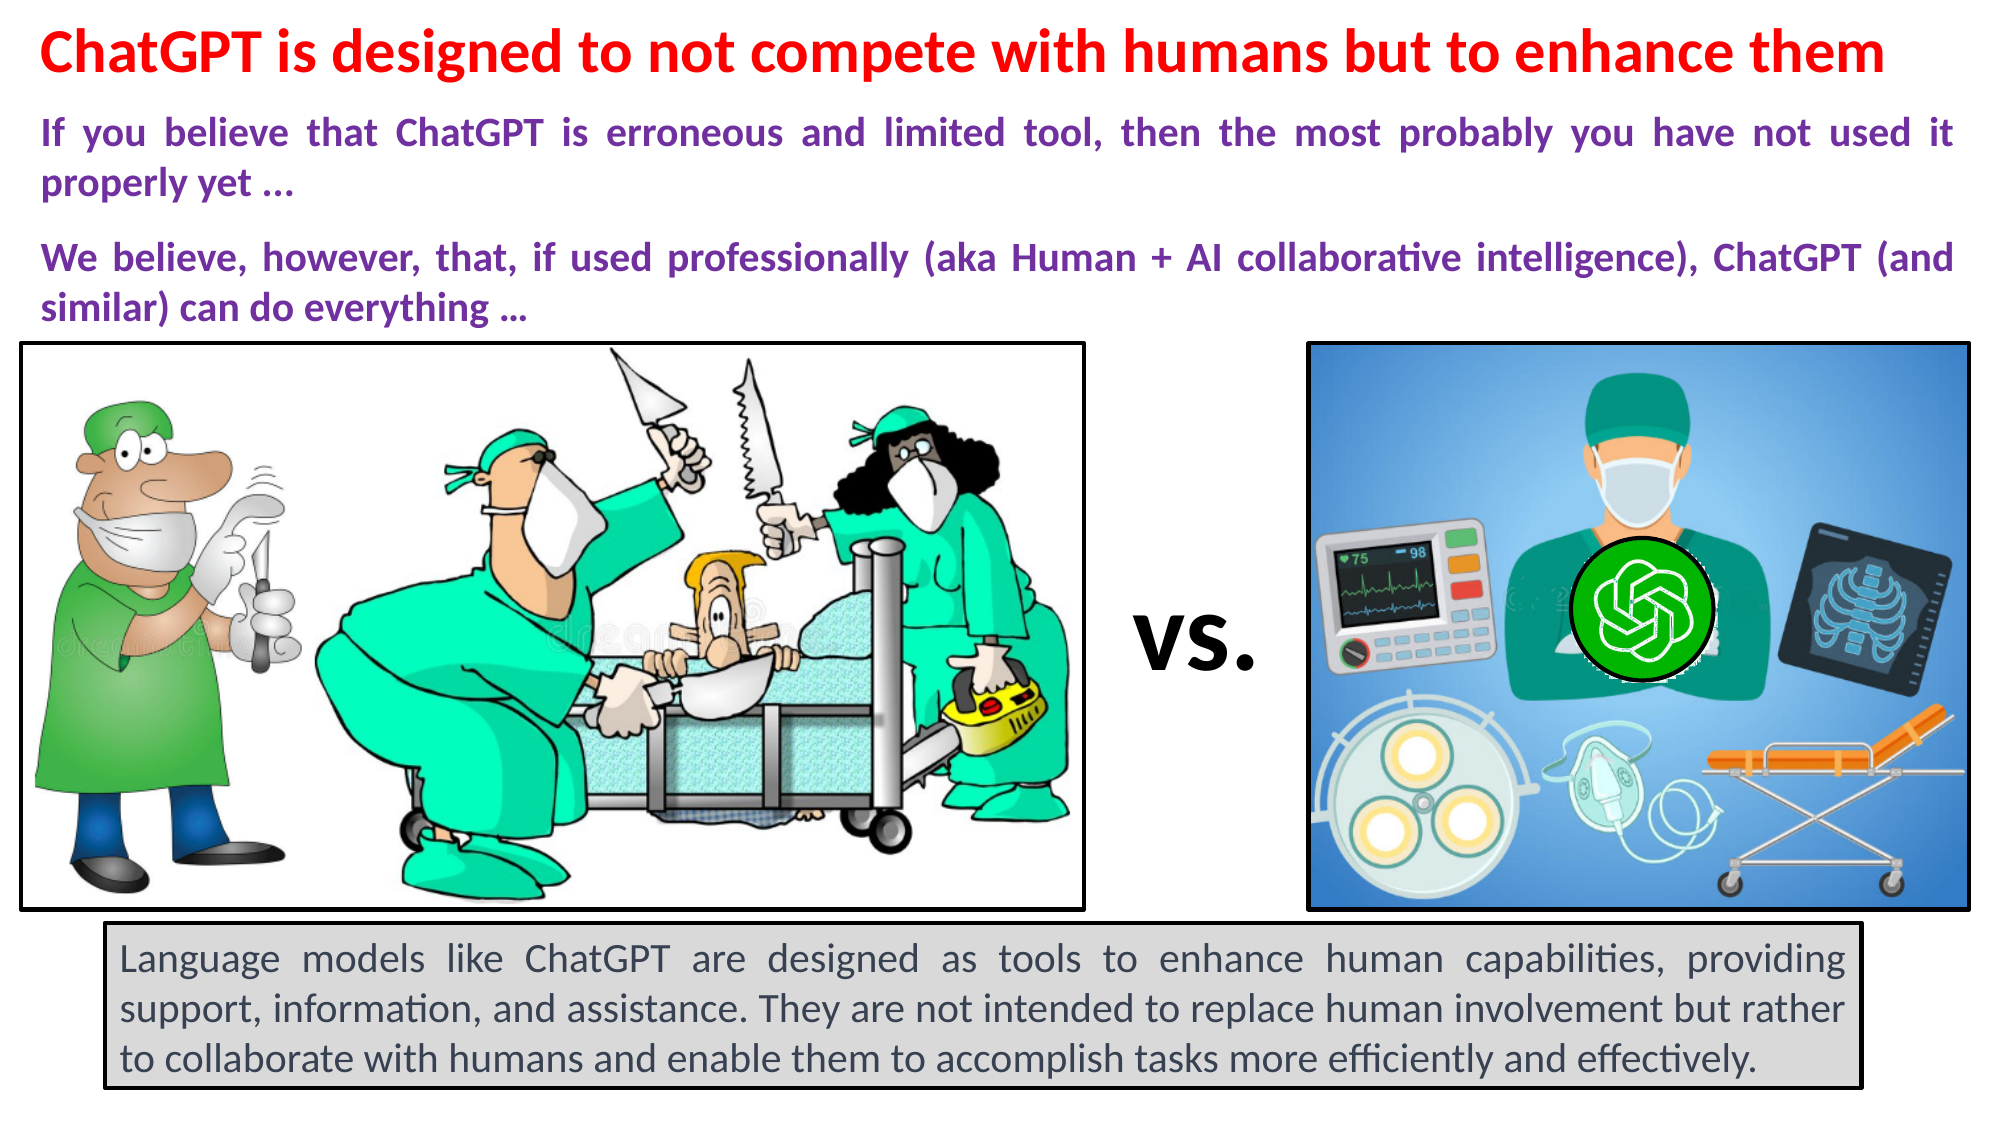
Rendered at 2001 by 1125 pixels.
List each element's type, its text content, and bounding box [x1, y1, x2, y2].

text_box Language models like ChatGPT are designed as tools to enhance human capabilities, providing support, information, and assistance. They are not intended to replace human involvement but rather to collaborate with humans and enable them to accomplish tasks more efficiently and effectively. [104, 922, 1862, 1088]
text_box ChatGPT is designed to not compete with humans but to enhance them If you believe that ChatGPT is erroneous and limited tool, then the most probably you have not used it properly yet ... We believe, however, that, if used professionally (aka Human + AI collaborative intelligence), ChatGPT (and similar) can do everything … [25, 2, 1971, 338]
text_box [22, 345, 1968, 908]
